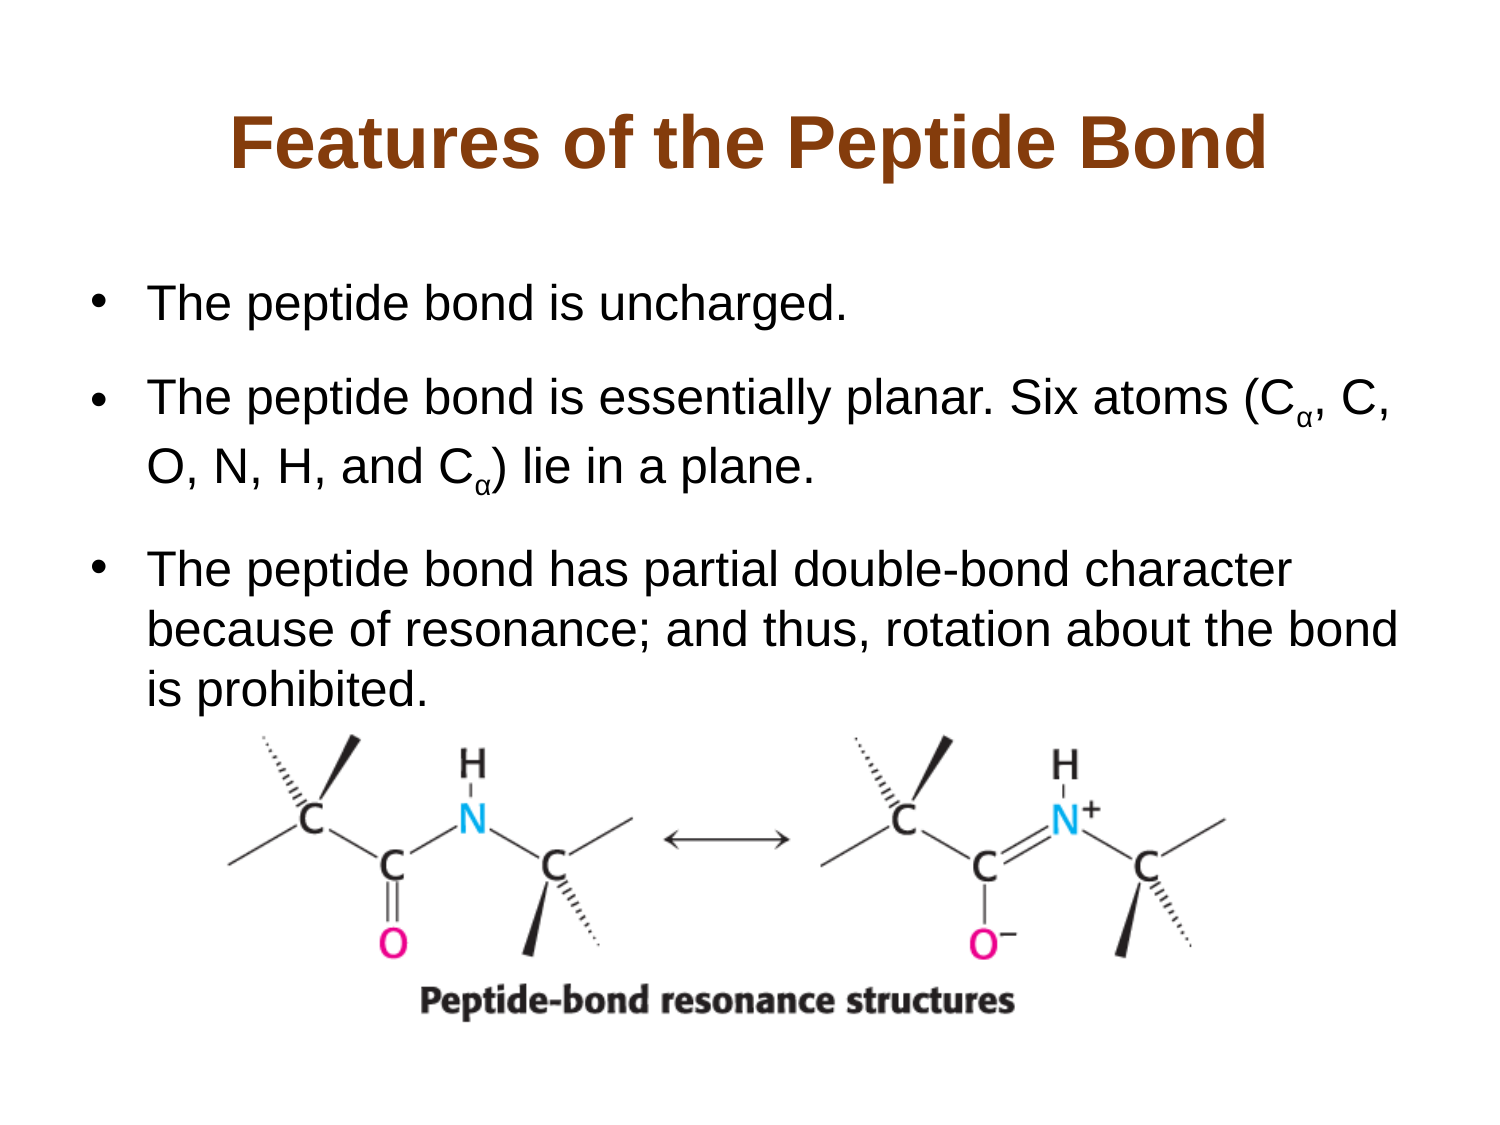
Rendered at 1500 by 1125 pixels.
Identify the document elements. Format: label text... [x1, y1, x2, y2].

picture [173, 730, 1271, 1027]
title Features of the Peptide Bond [75, 45, 1425, 233]
list The peptide bond is uncharged. The peptide bond is essentially planar. Six atoms (Cα, C, O, N, H, and Cα) lie in a plane. The peptide bond has partial double-bond character because of resonance; and thus, rotation about the bond is prohibited. [75, 262, 1425, 655]
